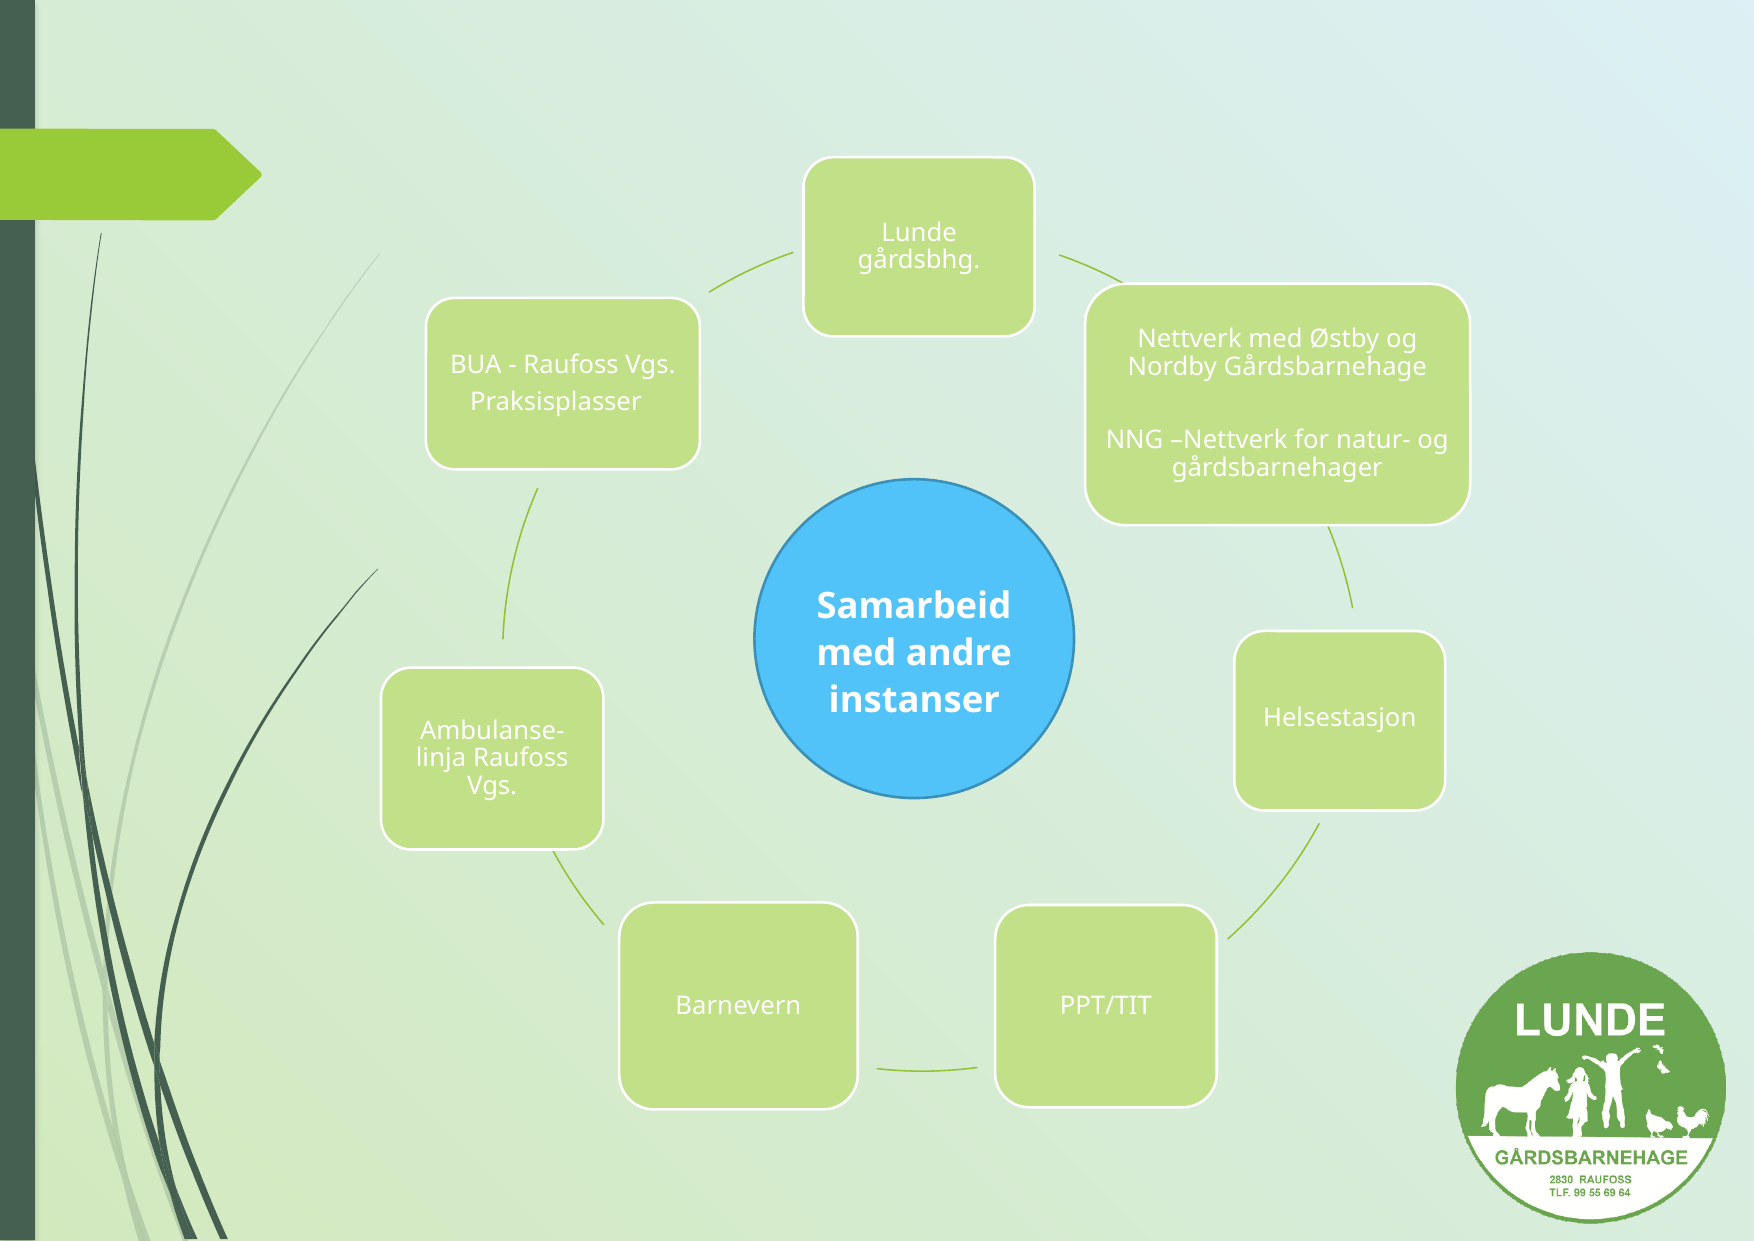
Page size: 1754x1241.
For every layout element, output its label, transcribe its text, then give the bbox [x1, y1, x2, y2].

text_box [502, 487, 539, 640]
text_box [618, 902, 858, 1110]
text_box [1084, 283, 1471, 526]
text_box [803, 156, 1035, 337]
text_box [380, 667, 604, 850]
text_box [425, 297, 701, 470]
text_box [994, 904, 1217, 1108]
text_box [555, 857, 605, 926]
picture [1441, 940, 1738, 1237]
text_box [1325, 535, 1354, 609]
text_box [708, 251, 794, 293]
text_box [1234, 630, 1446, 811]
text_box Samarbeid med andre instanser [753, 477, 1076, 800]
text_box [1058, 254, 1123, 282]
text_box [1227, 823, 1320, 940]
text_box [876, 1066, 978, 1072]
